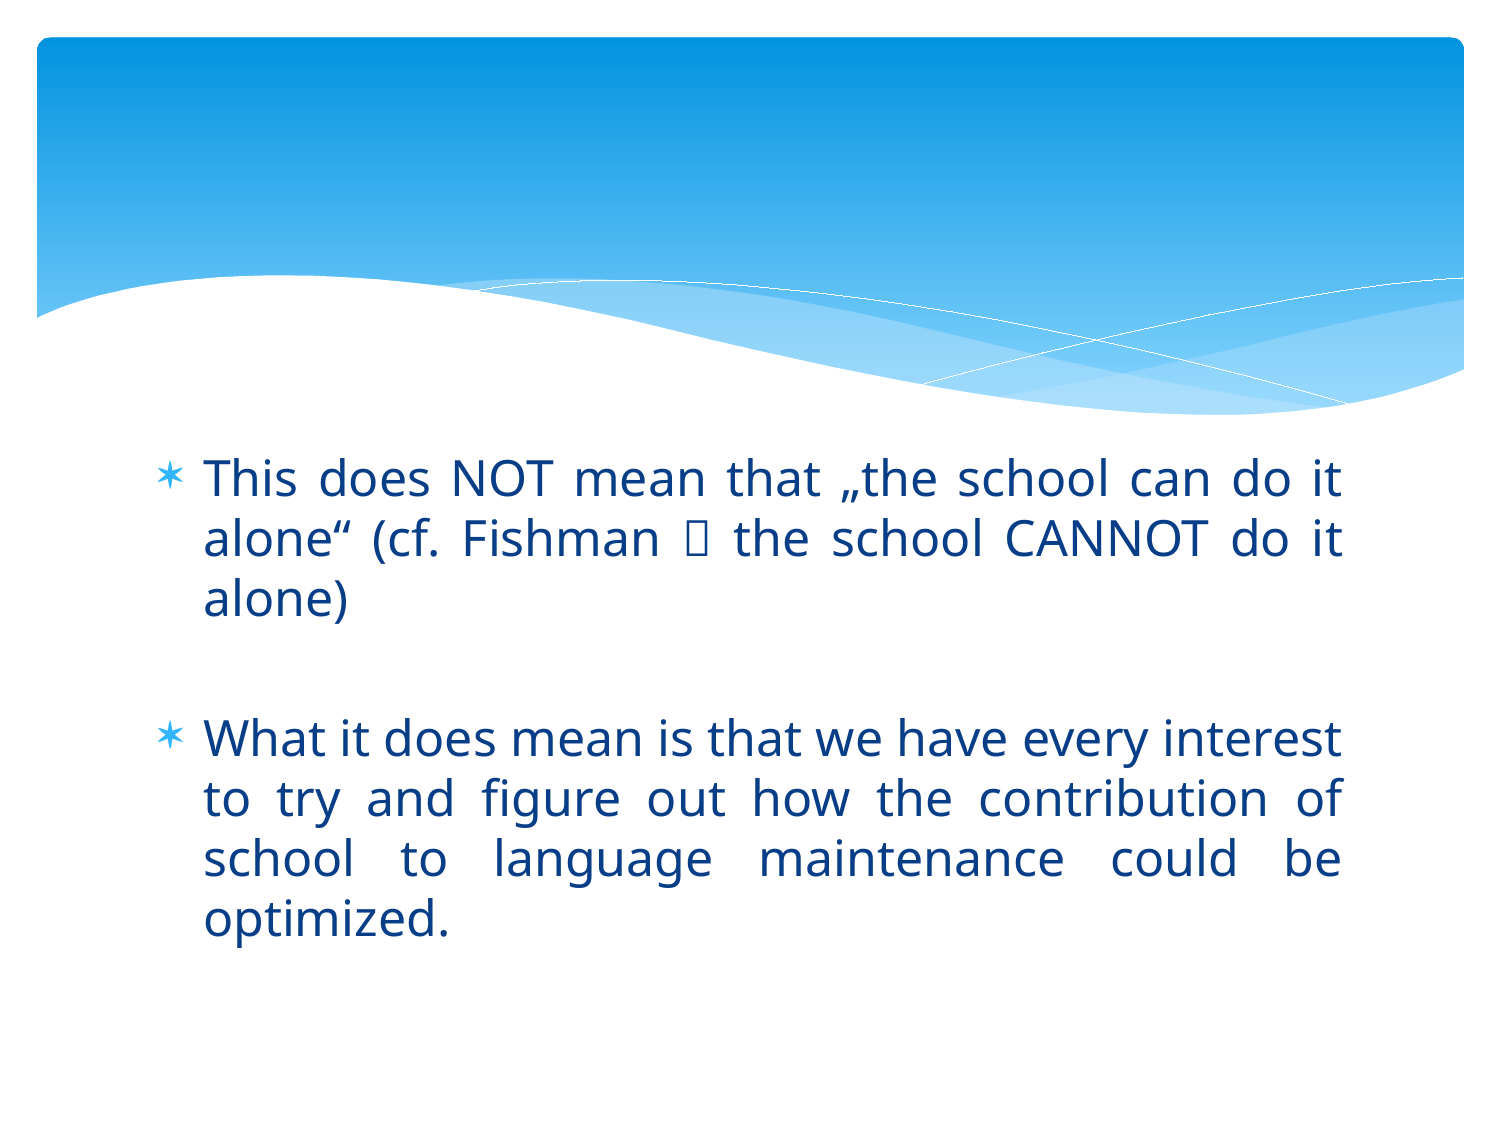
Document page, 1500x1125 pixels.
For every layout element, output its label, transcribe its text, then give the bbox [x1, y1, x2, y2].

list This does NOT mean that „the school can do it alone“ (cf. Fishman  the school CANNOT do it alone) What it does mean is that we have every interest to try and figure out how the contribution of school to language maintenance could be optimized. [143, 438, 1359, 1005]
